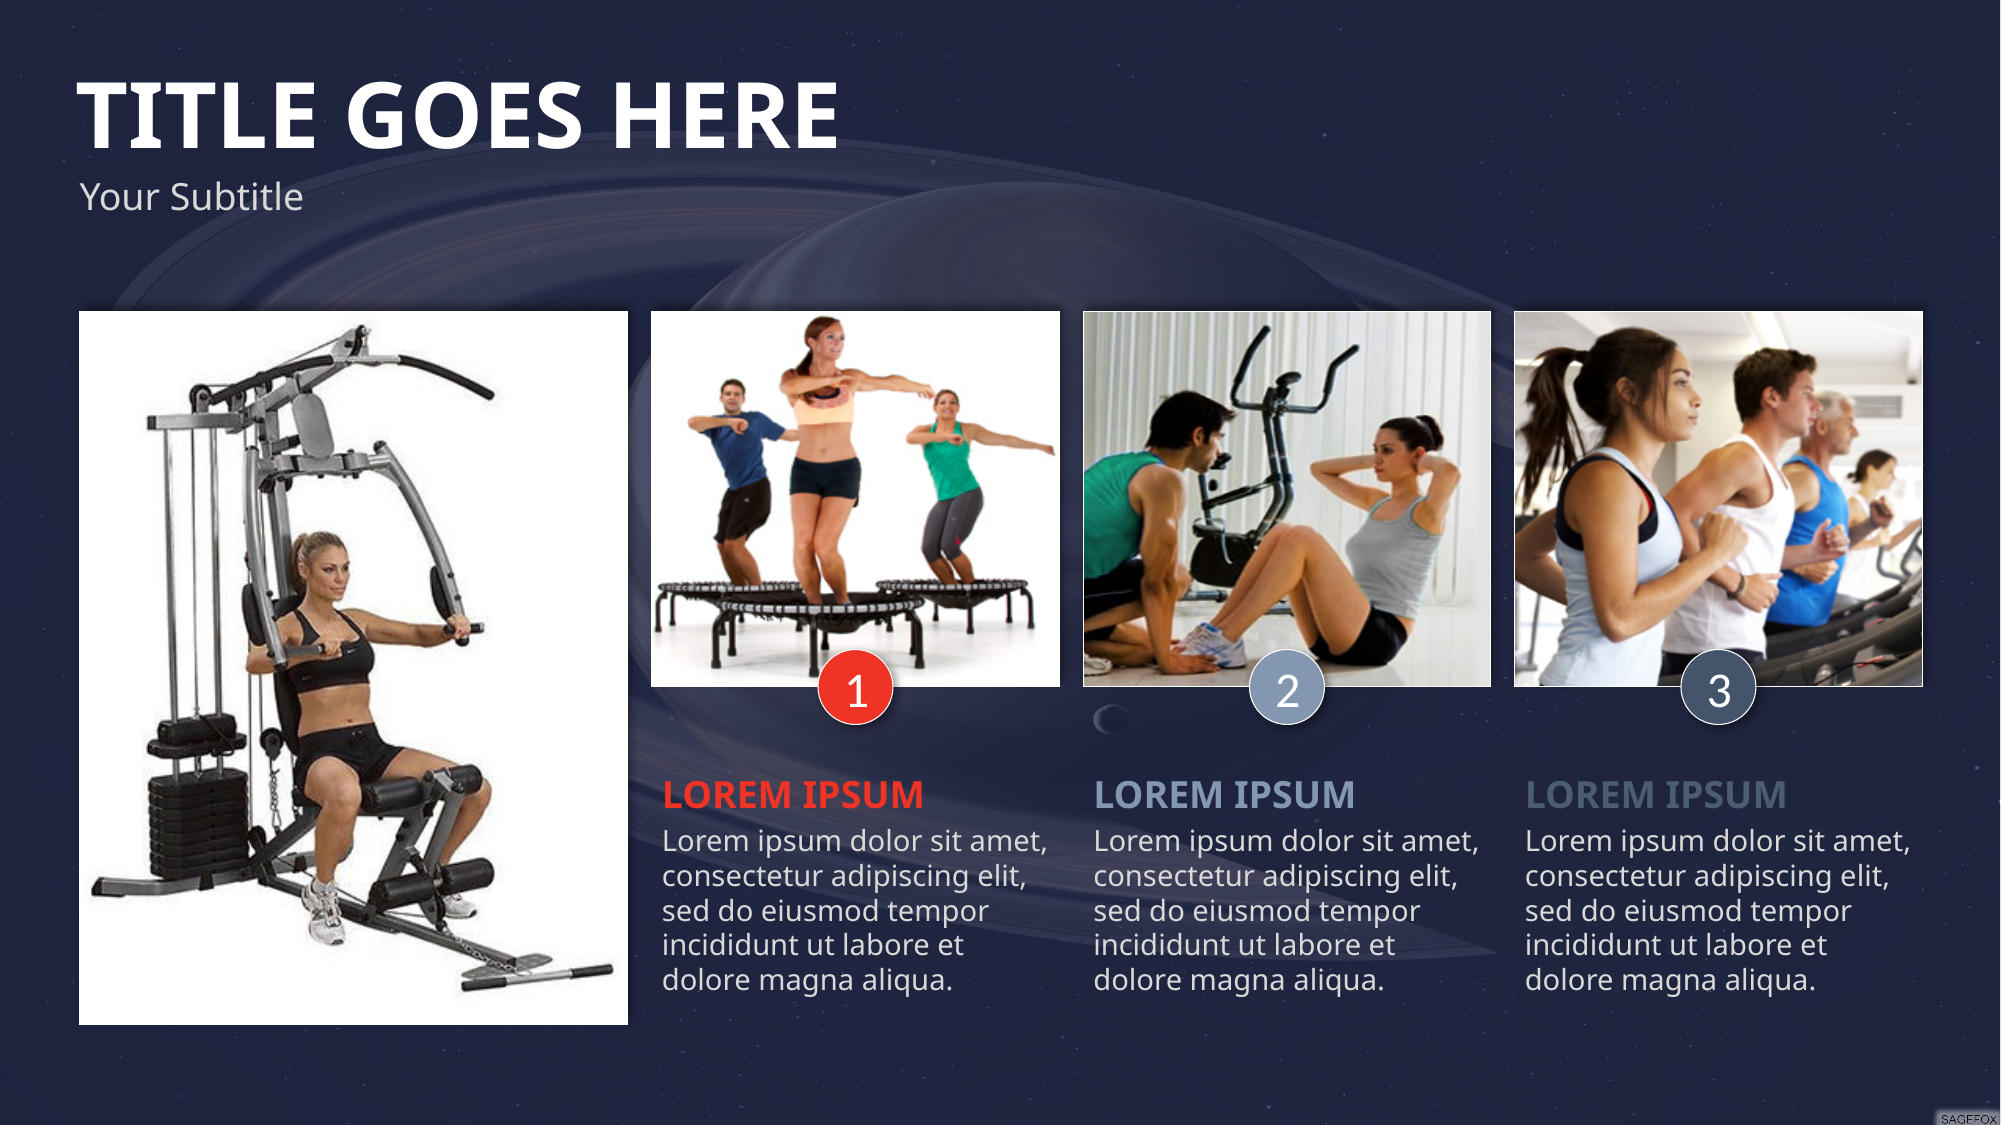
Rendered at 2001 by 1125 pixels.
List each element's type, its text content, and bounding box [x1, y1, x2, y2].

text_box [1514, 310, 1923, 688]
text_box [1082, 310, 1492, 688]
picture [1938, 1114, 1999, 1125]
text_box LOREM IPSUM Lorem ipsum dolor sit amet, consectetur adipiscing elit, sed do eiusmod tempor incididunt ut labore et dolore magna aliqua. [1083, 766, 1491, 1002]
text_box 1 [816, 648, 895, 726]
text_box 2 [1248, 648, 1326, 726]
text_box LOREM IPSUM Lorem ipsum dolor sit amet, consectetur adipiscing elit, sed do eiusmod tempor incididunt ut labore et dolore magna aliqua. [651, 766, 1060, 1002]
text_box 3 [1679, 648, 1757, 726]
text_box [60, 49, 1020, 227]
text_box [79, 310, 629, 1025]
text_box LOREM IPSUM Lorem ipsum dolor sit amet, consectetur adipiscing elit, sed do eiusmod tempor incididunt ut labore et dolore magna aliqua. [1514, 766, 1923, 1002]
text_box [651, 310, 1060, 688]
